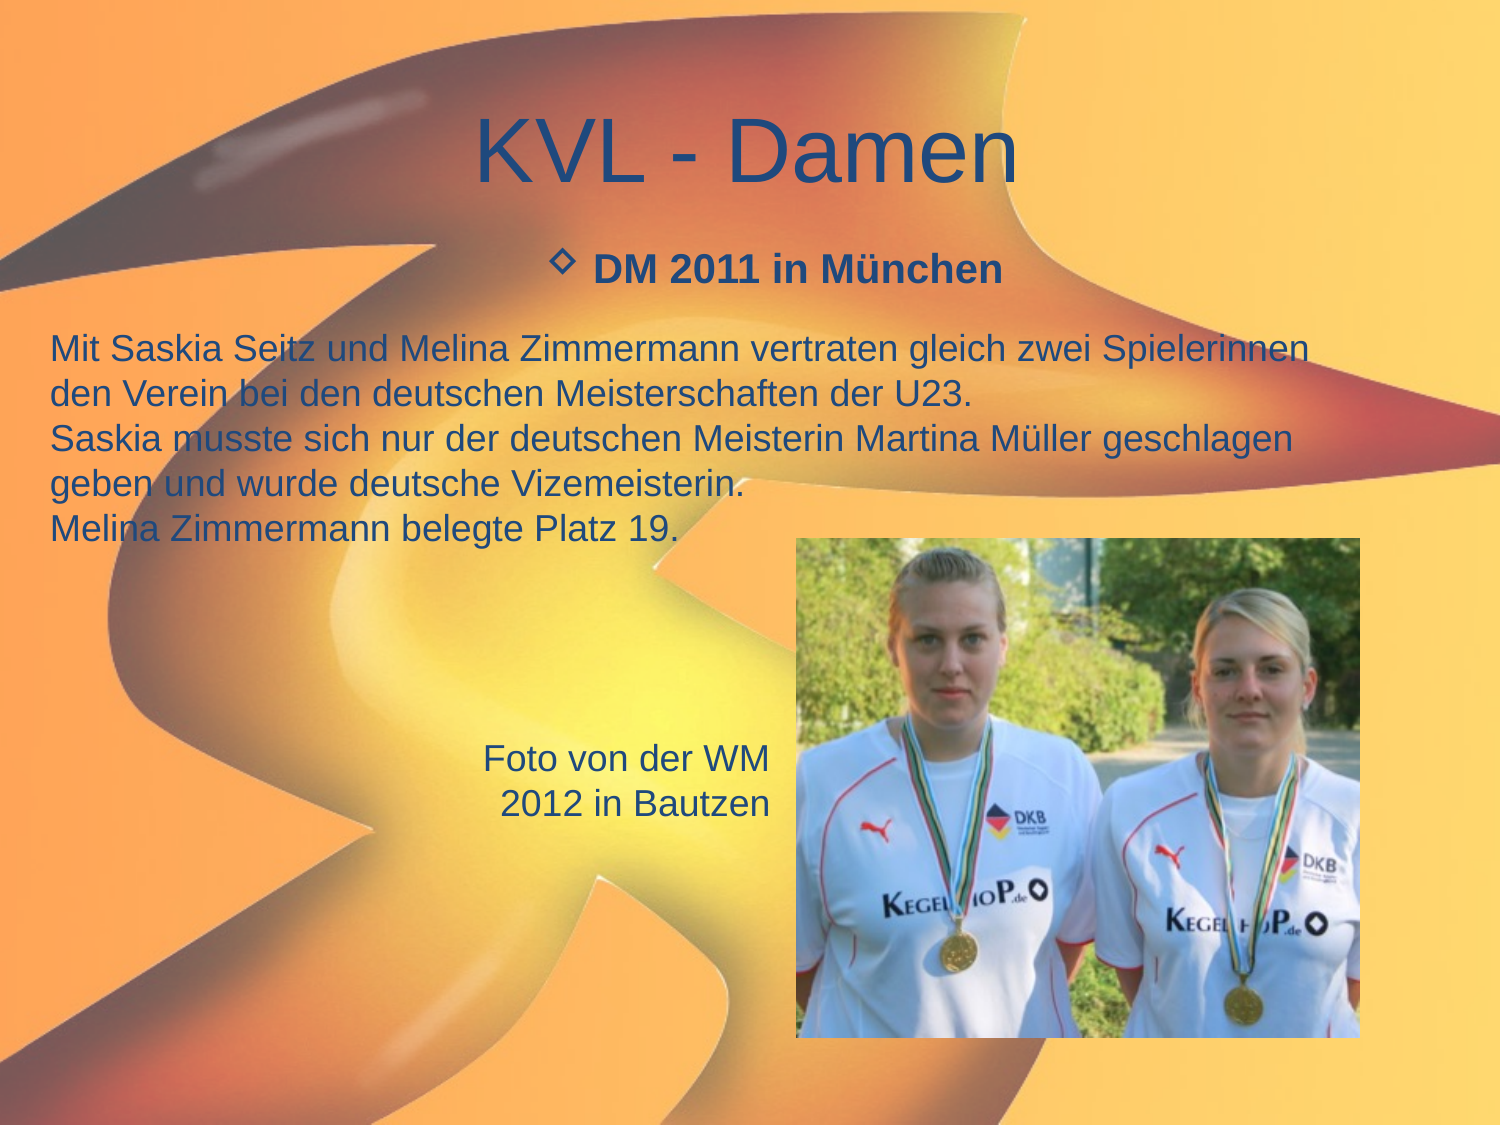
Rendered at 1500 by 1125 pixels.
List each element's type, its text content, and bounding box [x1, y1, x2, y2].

text_box Mit Saskia Seitz und Melina Zimmermann vertraten gleich zwei Spielerinnen den Verein bei den deutschen Meisterschaften der U23. Saskia musste sich nur der deutschen Meisterin Martina Müller geschlagen geben und wurde deutsche Vizemeisterin. Melina Zimmermann belegte Platz 19. [35, 316, 1383, 557]
text_box KVL - Damen [49, 37, 1446, 255]
picture [796, 538, 1360, 1038]
text_box Foto von der WM 2012 in Bautzen [410, 726, 786, 832]
text_box DM 2011 in München [529, 234, 1019, 316]
